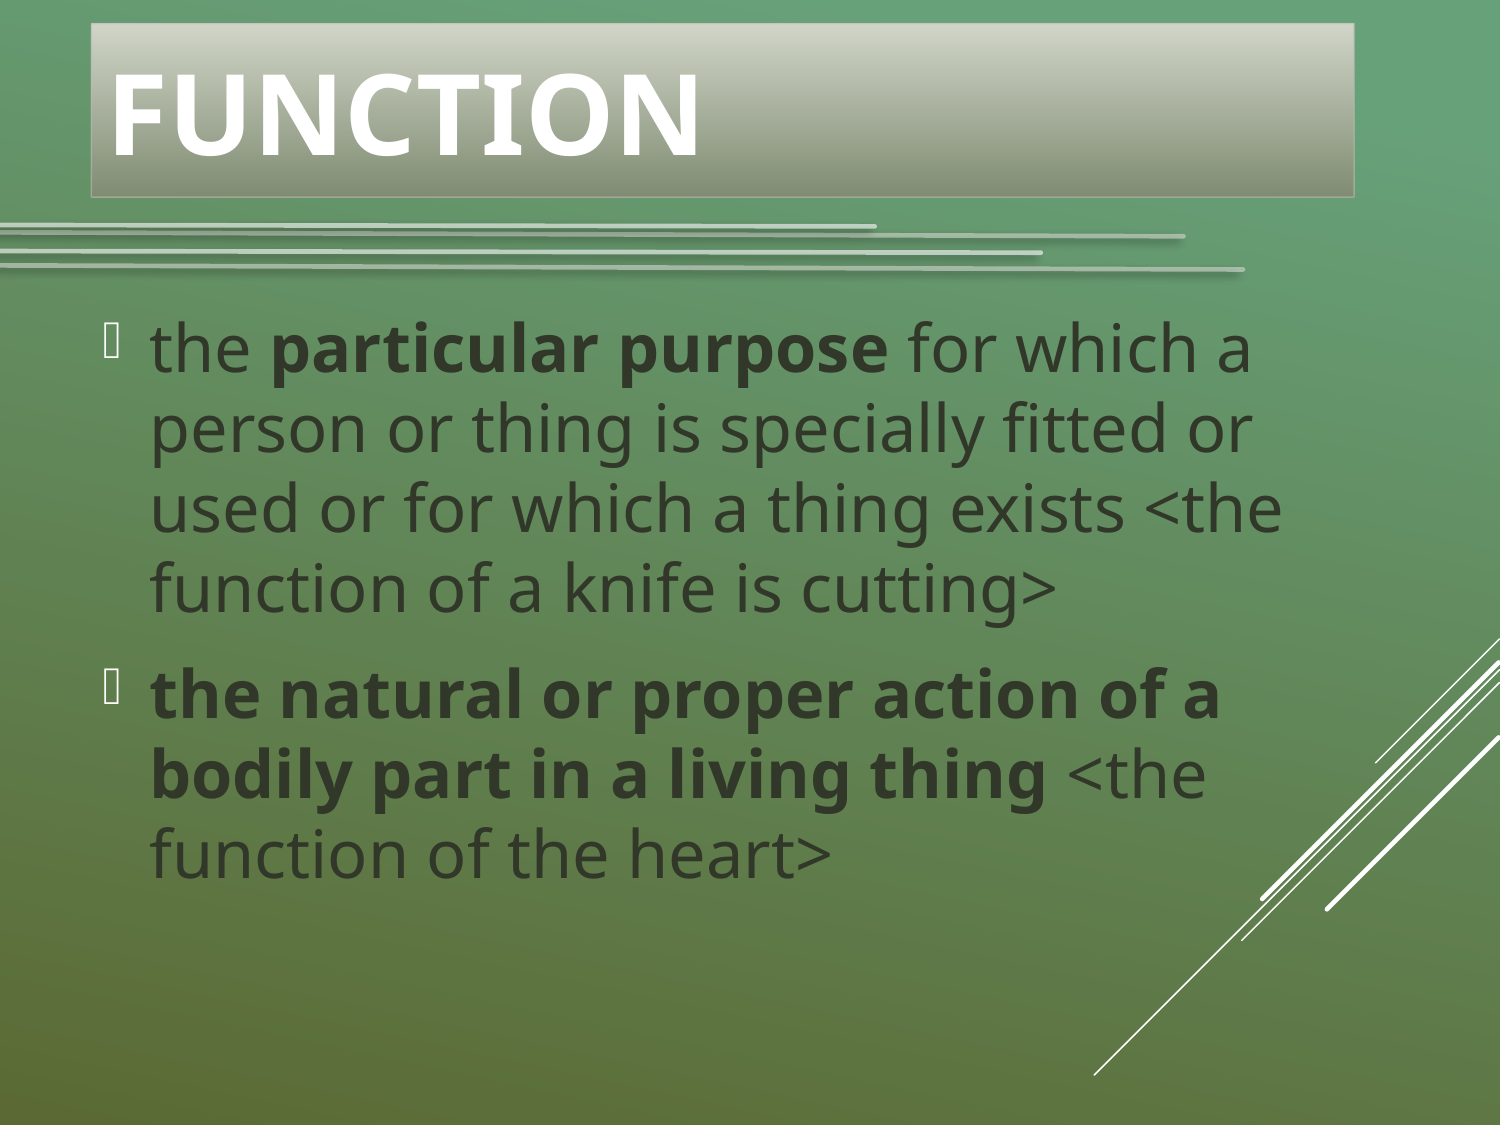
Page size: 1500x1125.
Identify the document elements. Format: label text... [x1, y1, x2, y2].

title Function [91, 23, 1355, 198]
list the particular purpose for which a person or thing is specially fitted or used or for which a thing exists <the function of a knife is cutting> the natural or proper action of a bodily part in a living thing <the function of the heart> [87, 298, 1355, 965]
